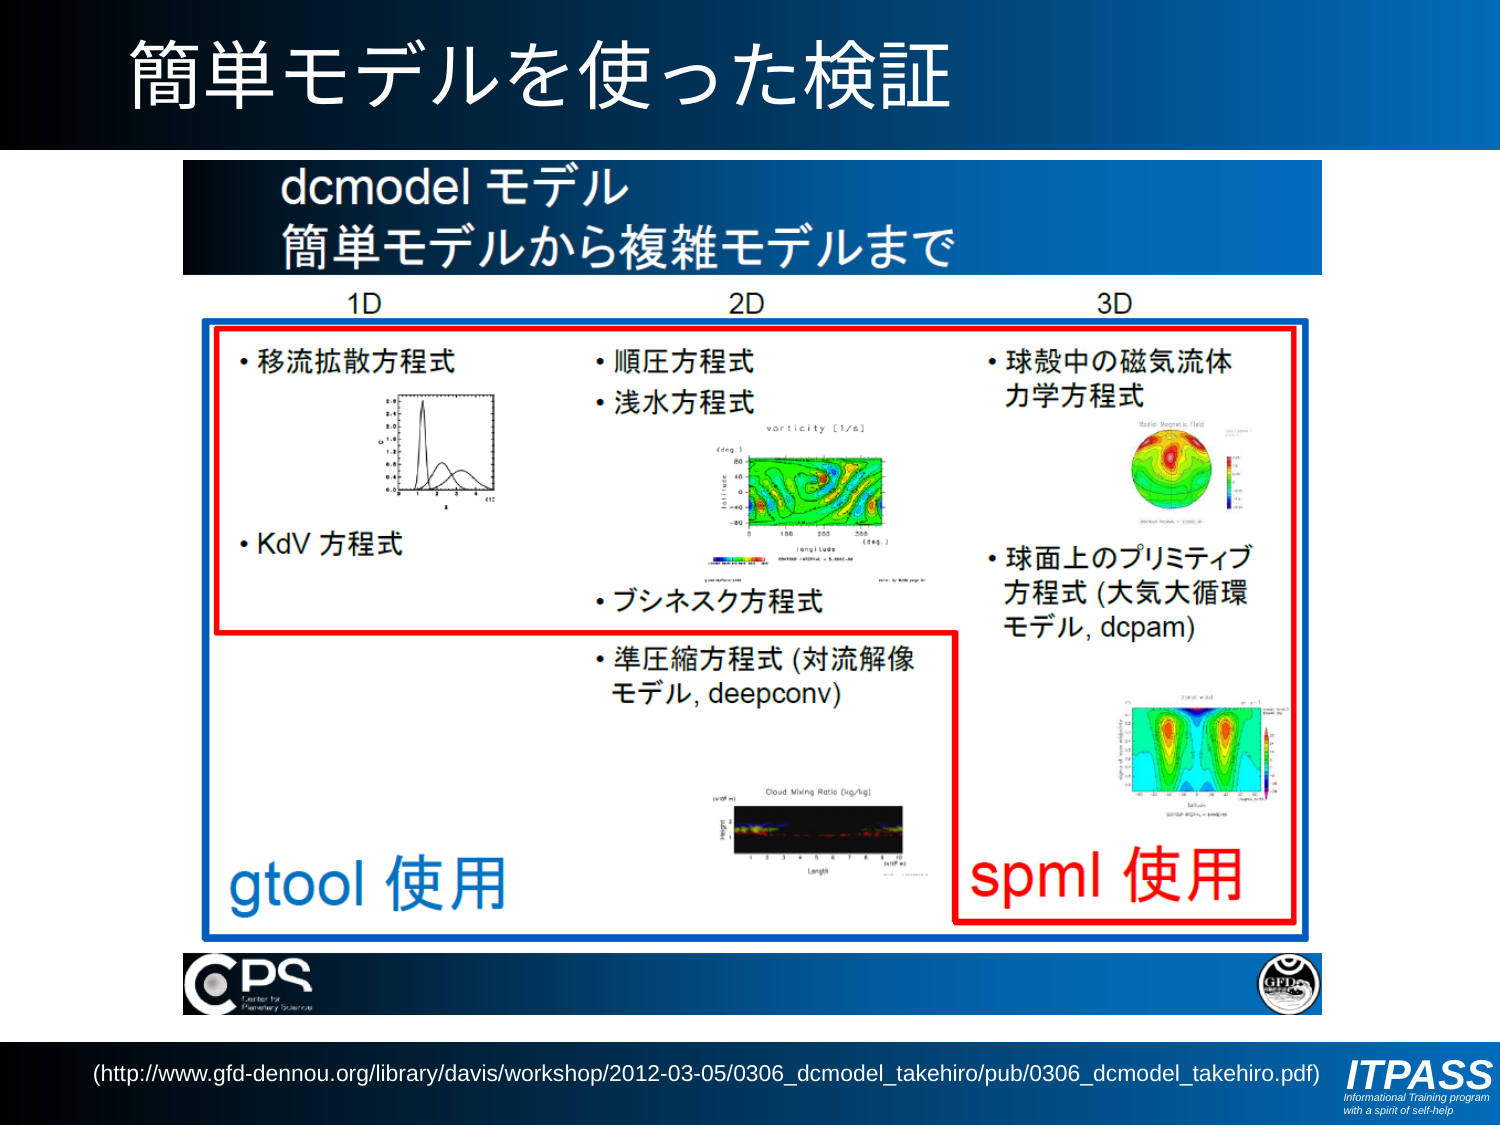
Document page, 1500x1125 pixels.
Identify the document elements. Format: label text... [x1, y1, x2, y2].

title 簡単モデルを使った検証 [112, 16, 1388, 131]
text_box (http://www.gfd-dennou.org/library/davis/workshop/2012-03-05/0306_dcmodel_takehiro/pub/0306_dcmodel_takehiro.pdf) [78, 1051, 1337, 1094]
picture [182, 160, 1322, 1015]
